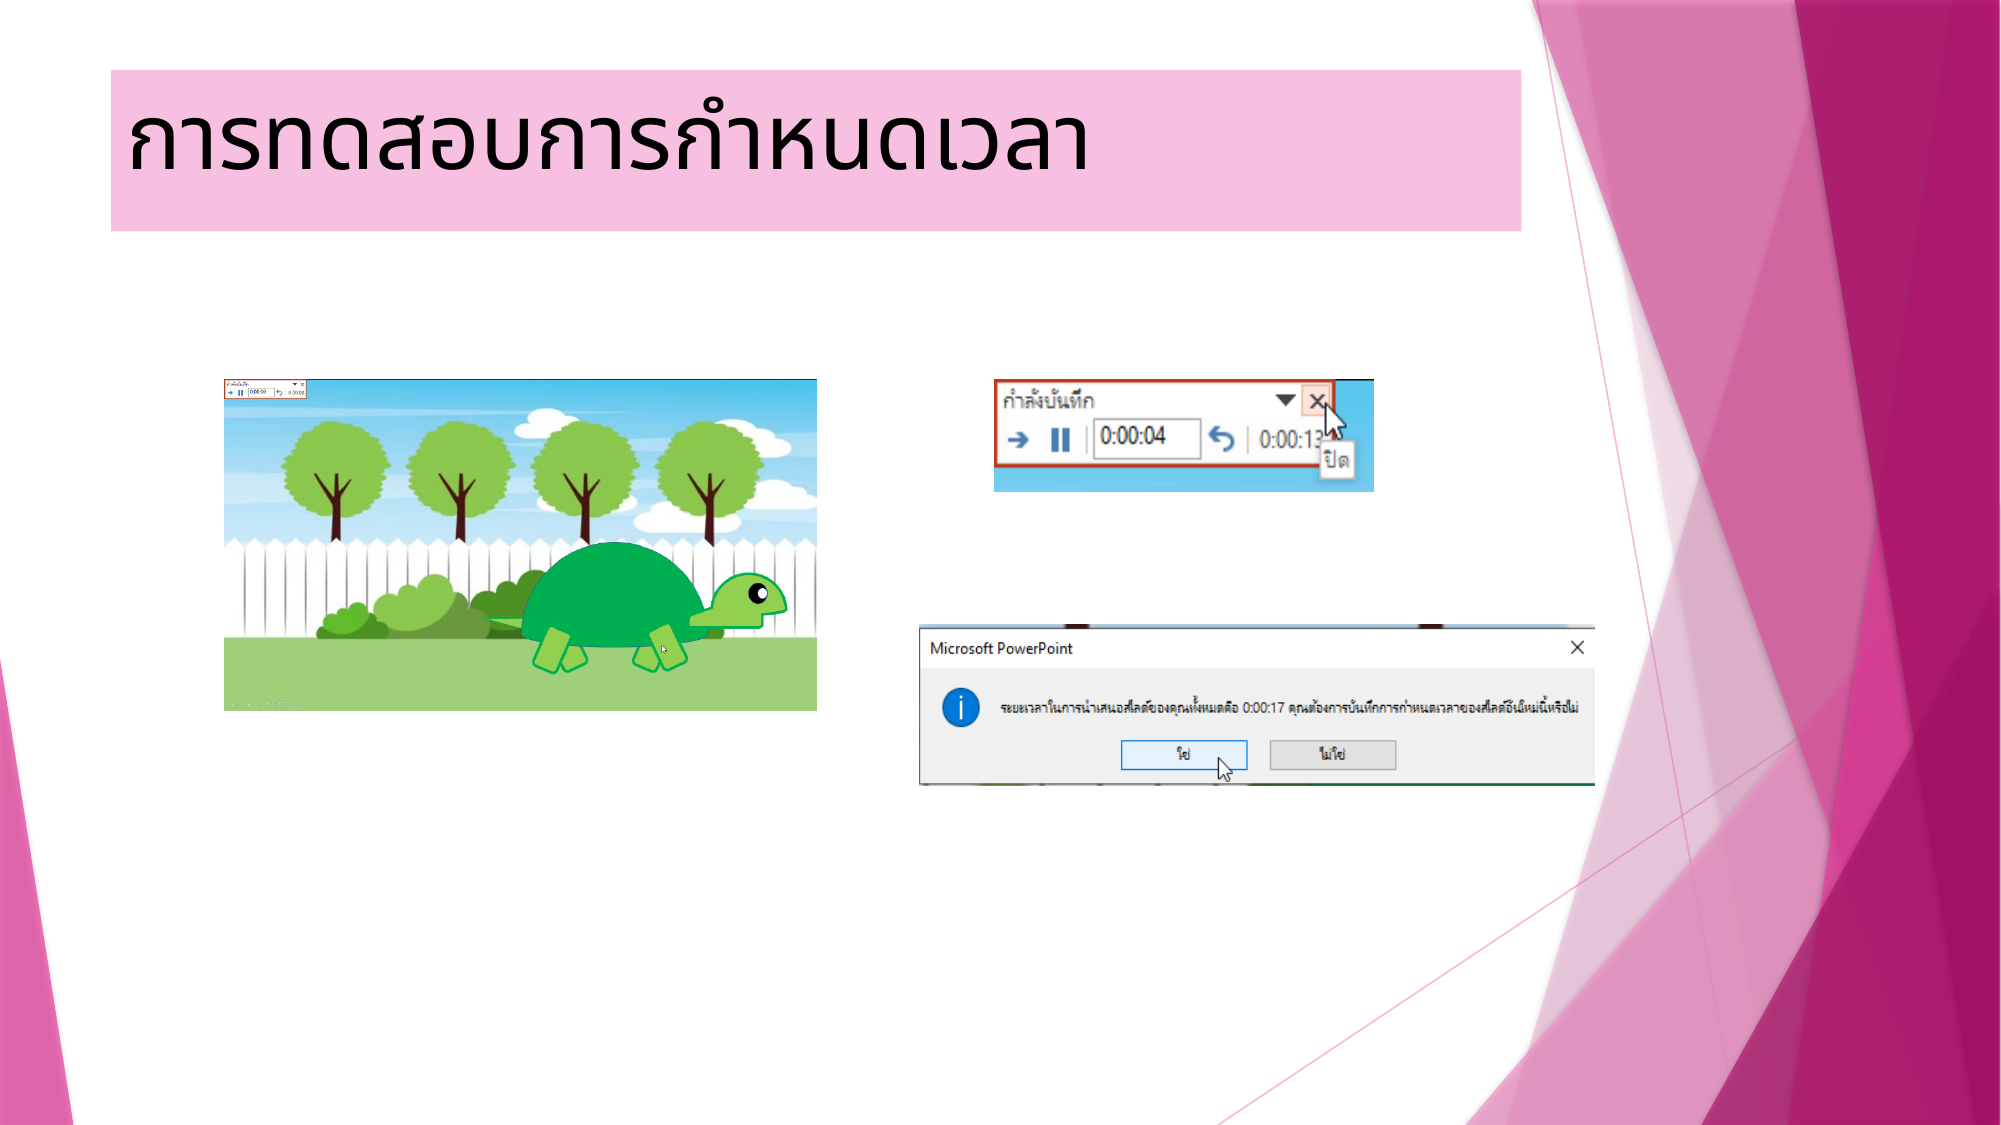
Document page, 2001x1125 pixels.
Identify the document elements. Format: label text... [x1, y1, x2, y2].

title การทดสอบการกำหนดเวลา [111, 69, 1522, 232]
picture [918, 623, 1595, 787]
picture [993, 379, 1374, 493]
picture [223, 379, 817, 712]
